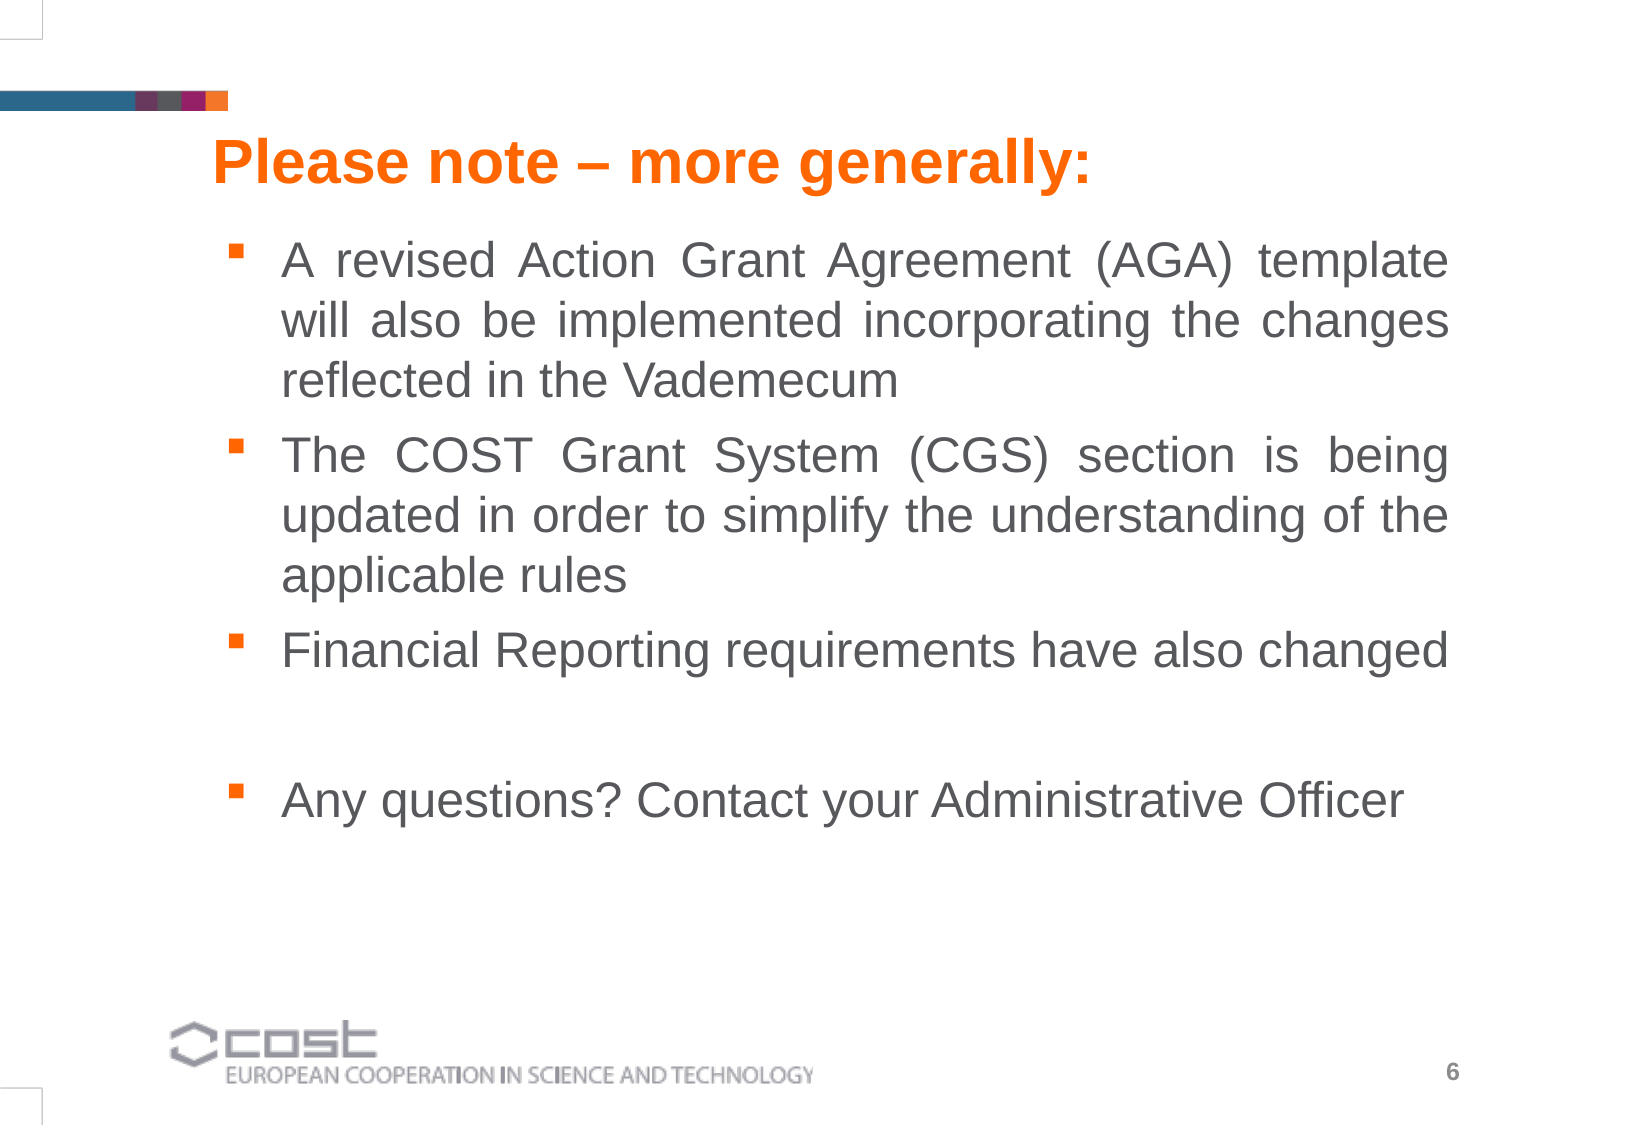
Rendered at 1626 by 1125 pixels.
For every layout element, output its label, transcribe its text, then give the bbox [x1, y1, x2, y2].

list Please note – more generally: [198, 113, 1585, 244]
list A revised Action Grant Agreement (AGA) template will also be implemented incorporating the changes reflected in the Vademecum The COST Grant System (CGS) section is being updated in order to simplify the understanding of the applicable rules Financial Reporting requirements have also changed Any questions? Contact your Administrative Officer [210, 219, 1466, 988]
slide_number 6 [1373, 1040, 1476, 1101]
